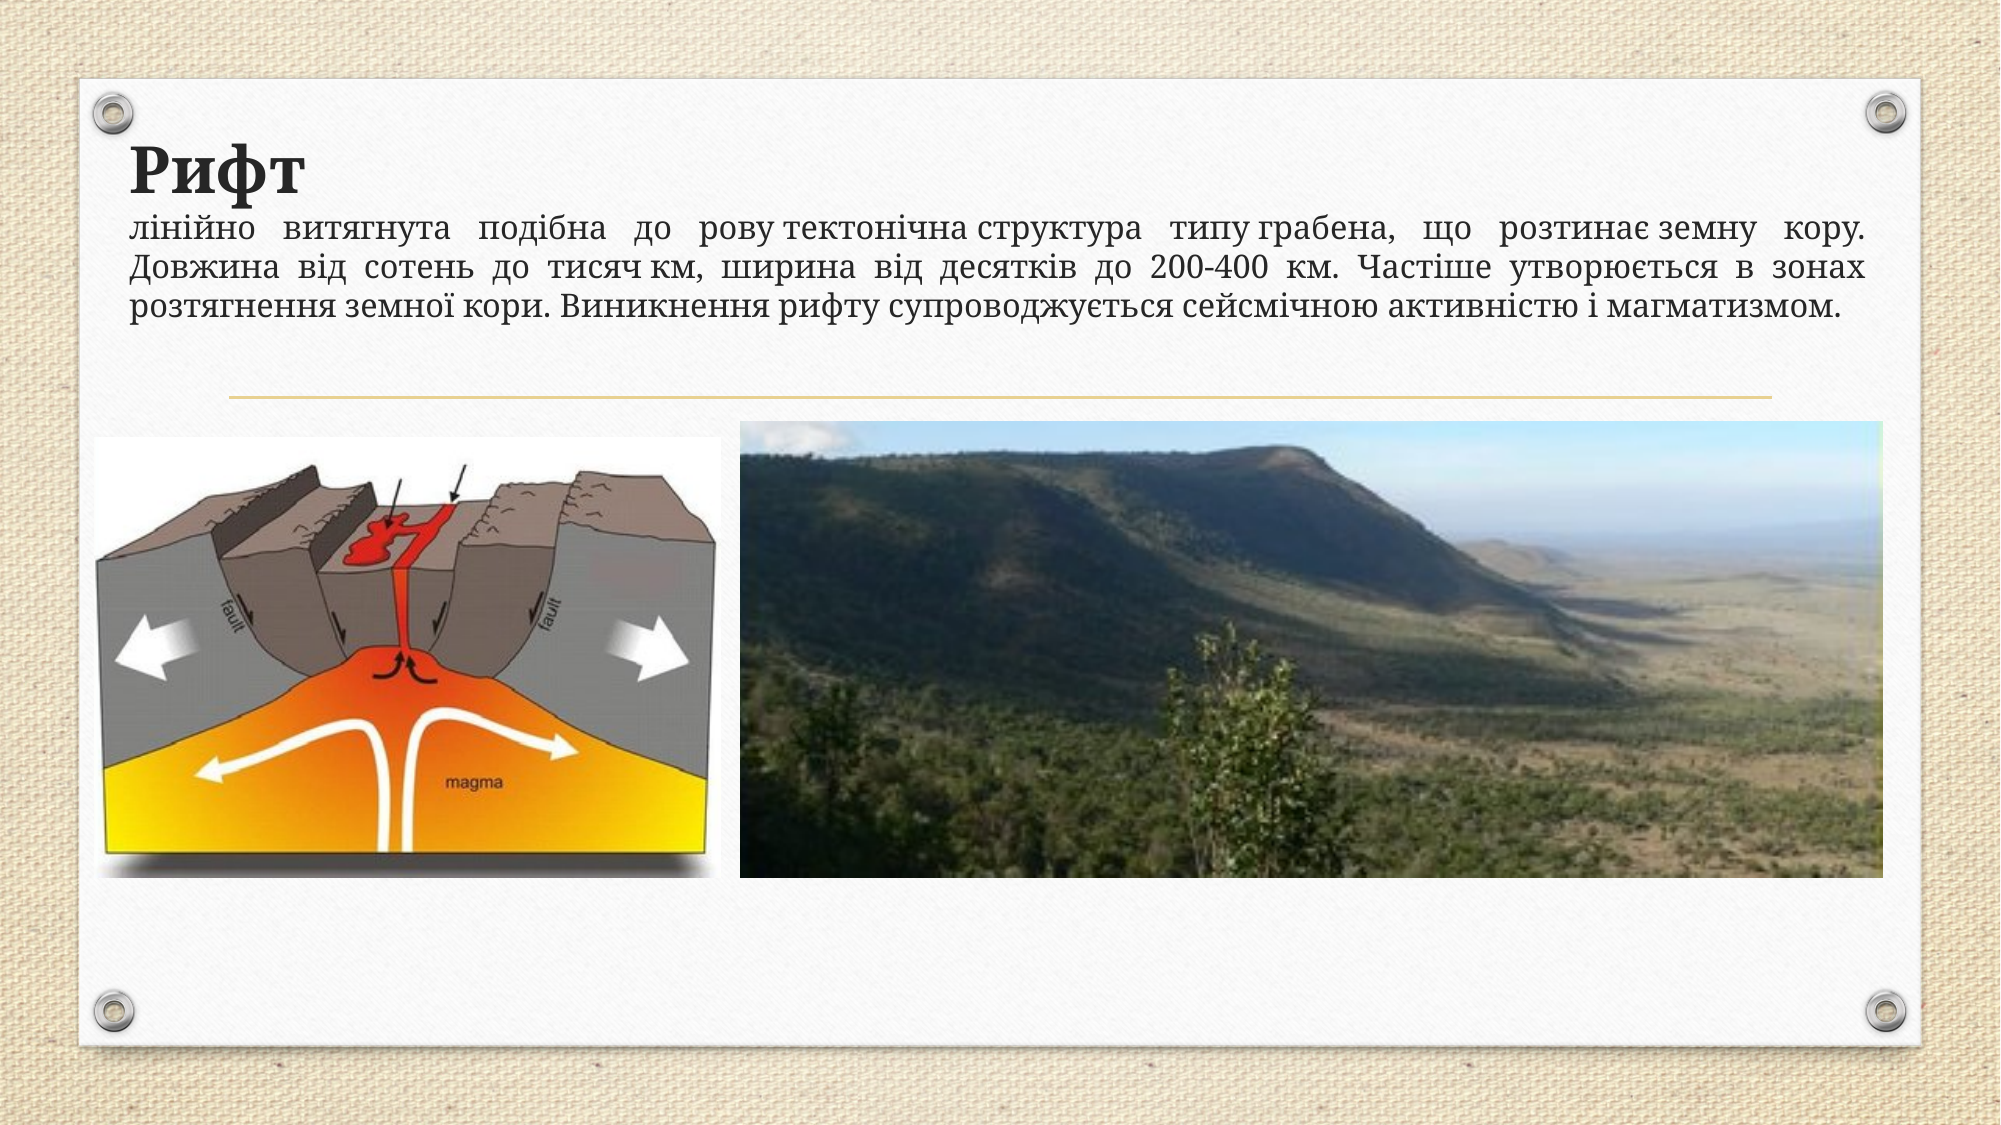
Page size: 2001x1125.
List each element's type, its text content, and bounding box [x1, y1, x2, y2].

picture [0, 0, 2001, 1125]
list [93, 436, 721, 878]
title Рифт лінійно витягнута подібна до рову тектонічна структура типу грабена, що розтинає земну кору. Довжина від сотень до тисяч км, ширина від десятків до 200-400 км. Частіше утворюється в зонах розтягнення земної кори. Виникнення рифту супроводжується сейсмічною активністю і магматизмом. [114, 107, 1883, 345]
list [740, 421, 1884, 878]
